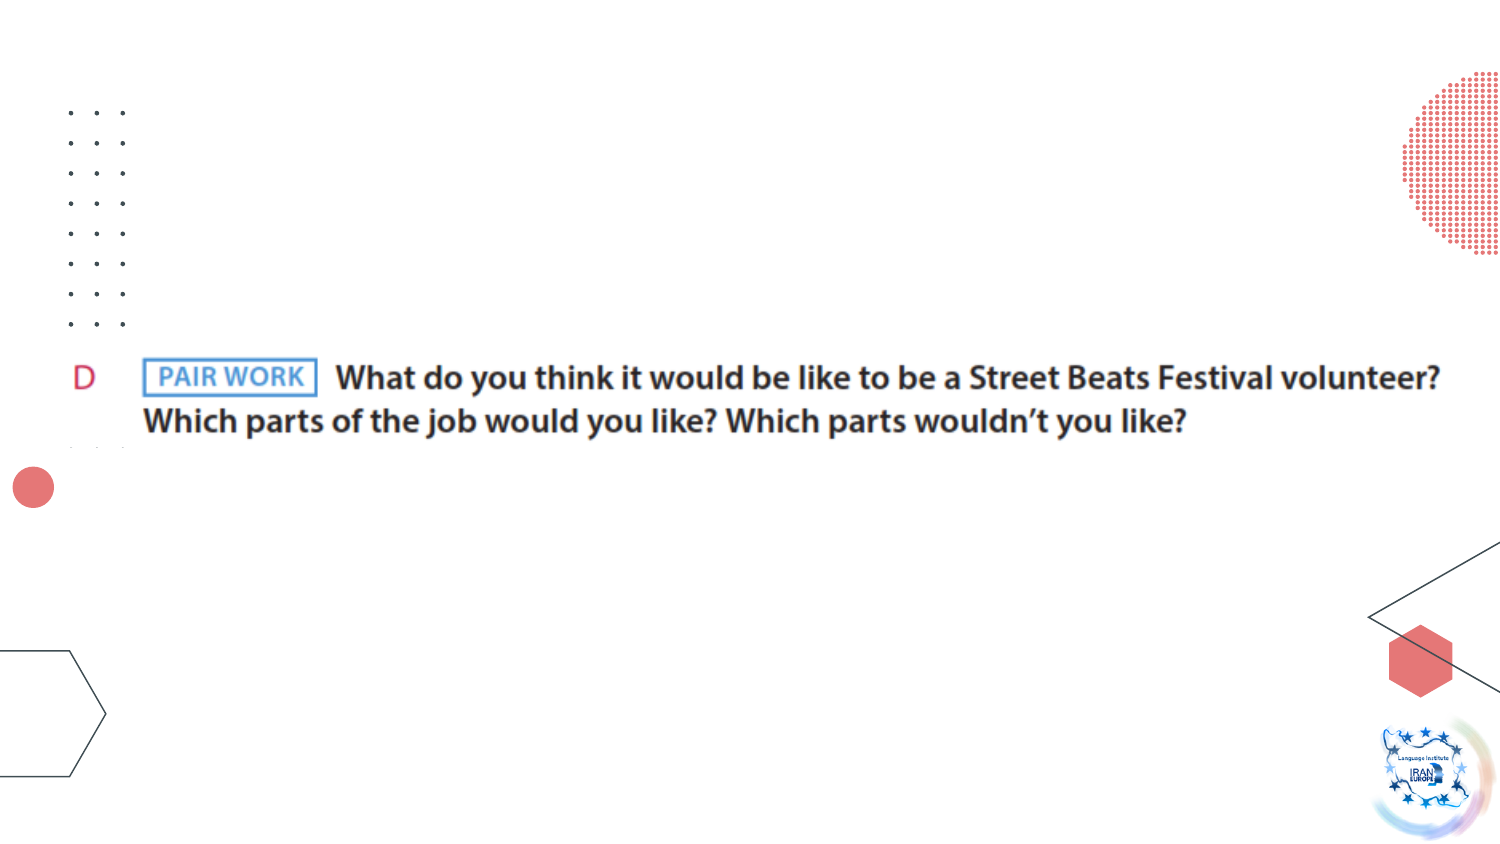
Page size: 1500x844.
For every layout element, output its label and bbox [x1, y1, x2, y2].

picture [59, 342, 1488, 447]
picture [1364, 711, 1500, 844]
